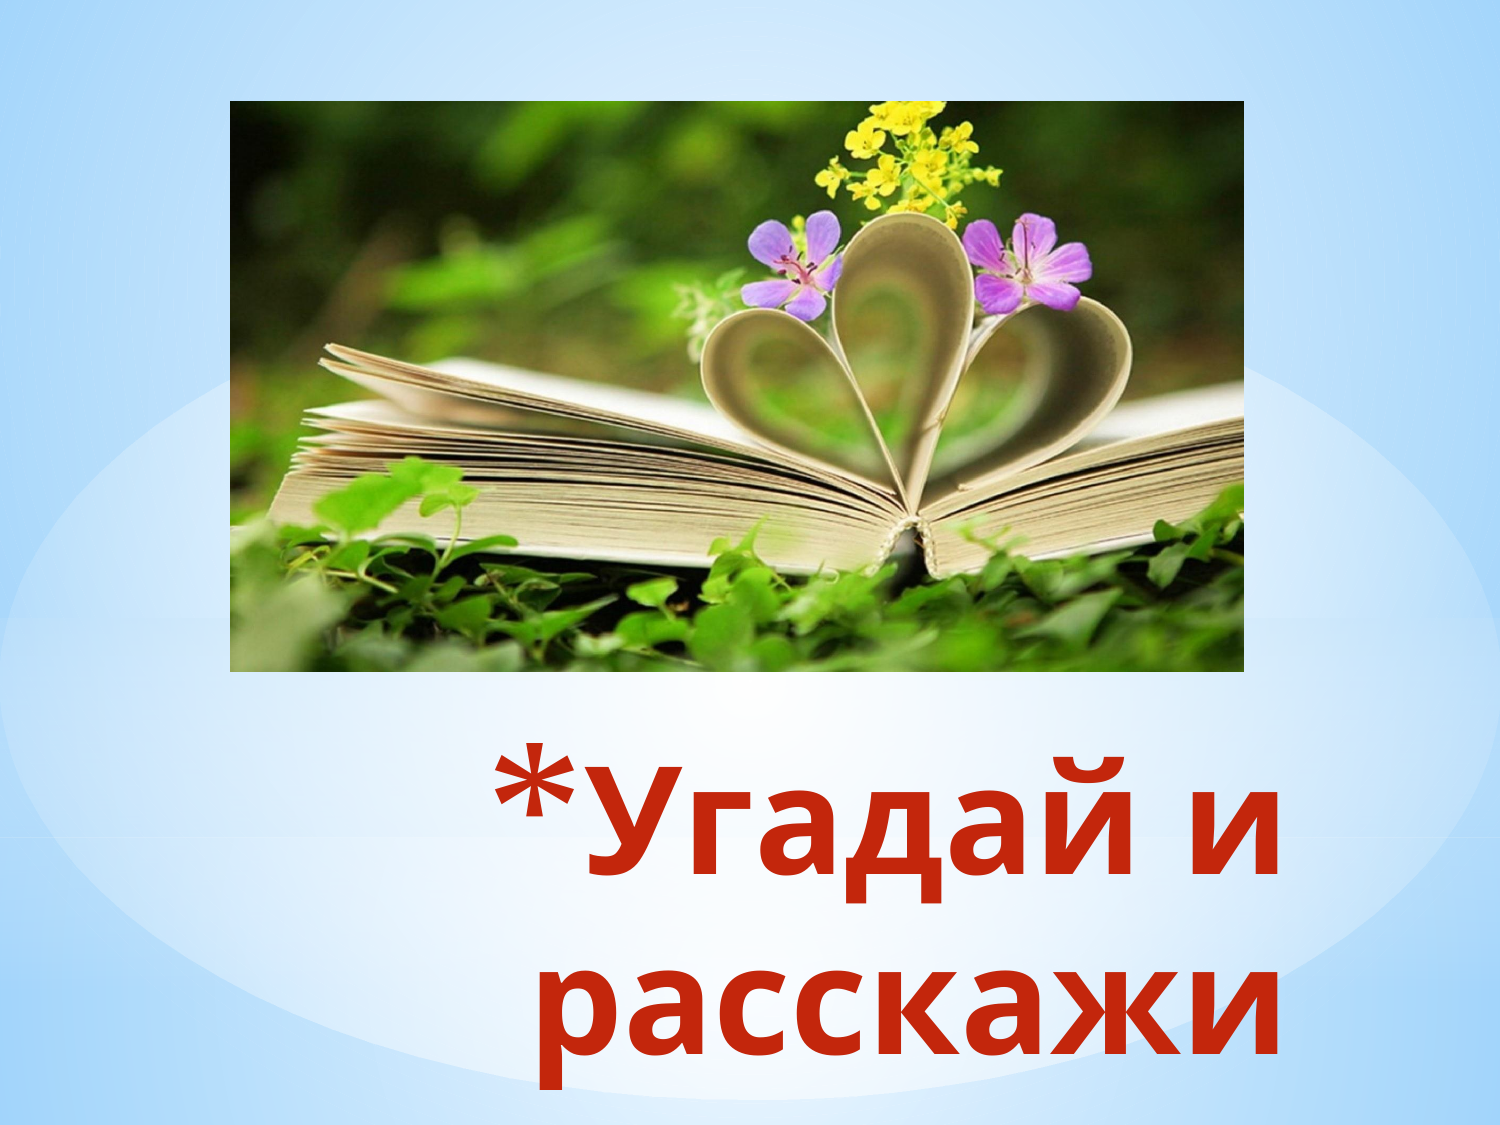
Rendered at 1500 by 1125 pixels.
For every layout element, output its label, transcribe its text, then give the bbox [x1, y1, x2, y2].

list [229, 101, 1244, 673]
title Угадай и расскажи! [431, 717, 1306, 1035]
